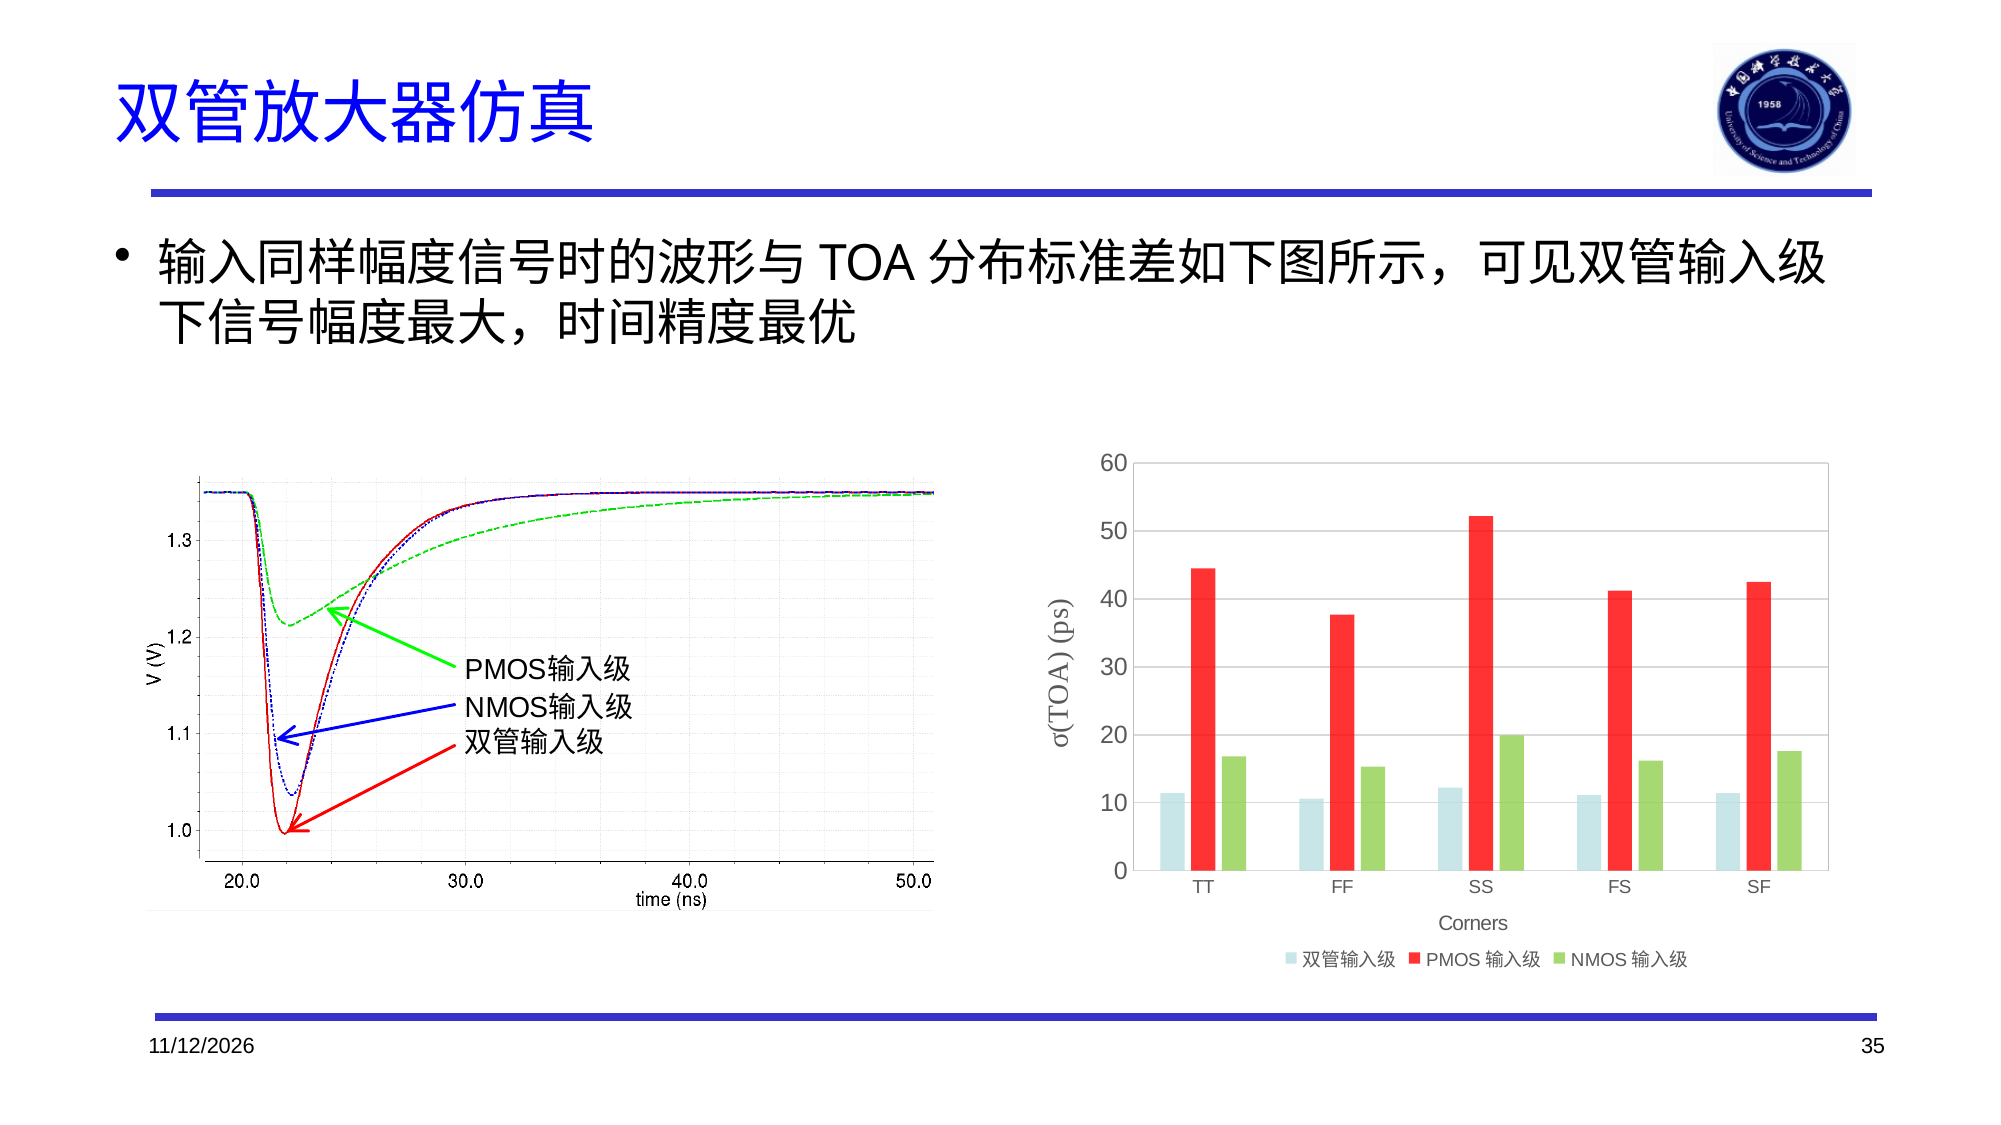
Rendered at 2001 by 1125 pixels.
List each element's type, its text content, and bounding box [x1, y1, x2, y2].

title 双管放大器仿真 [99, 44, 1678, 176]
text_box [99, 429, 978, 956]
chart [1013, 433, 1861, 988]
list 输入同样幅度信号时的波形与TOA分布标准差如下图所示，可见双管输入级下信号幅度最大，时间精度最优 [99, 222, 1861, 415]
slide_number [133, 1024, 600, 1103]
slide_number 35 [1433, 1024, 1900, 1103]
picture [1713, 43, 1856, 177]
